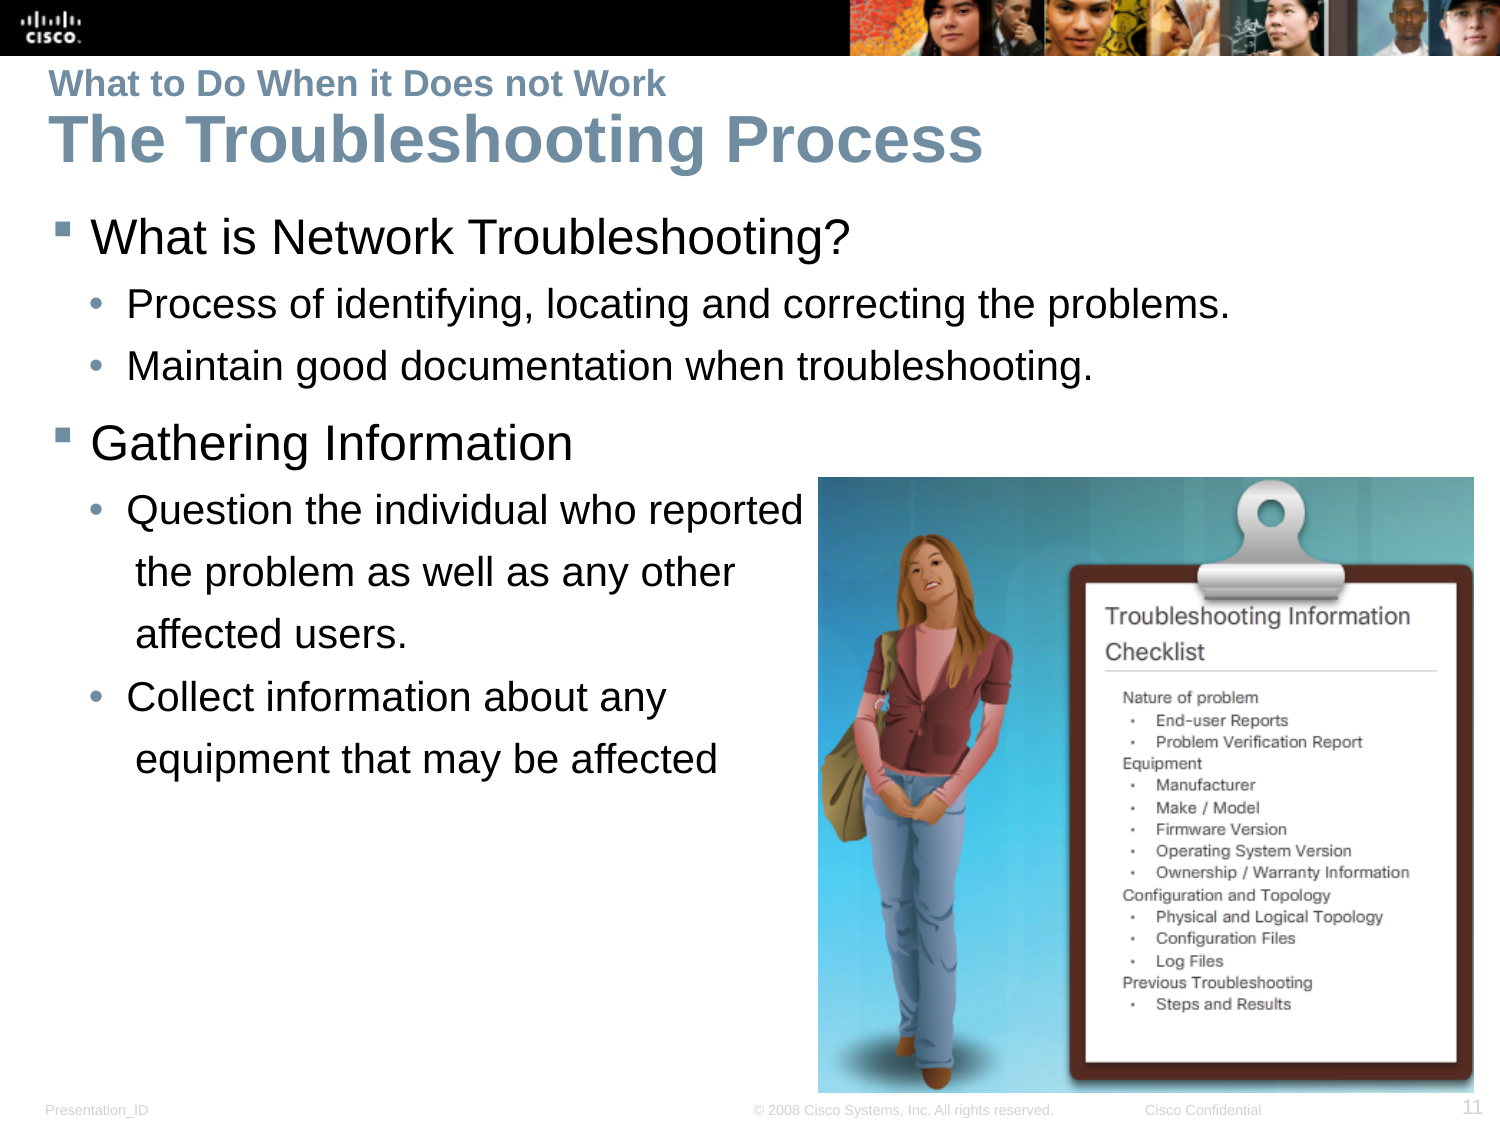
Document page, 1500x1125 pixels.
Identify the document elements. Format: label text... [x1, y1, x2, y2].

picture [818, 477, 1475, 1093]
picture [0, 0, 1500, 56]
title What to Do When it Does not Work The Troubleshooting Process [34, 59, 1474, 184]
list What is Network Troubleshooting? Process of identifying, locating and correcting the problems. Maintain good documentation when troubleshooting. Gathering Information Question the individual who reported the problem as well as any other affected users. Collect information about any equipment that may be affected [38, 202, 1471, 1074]
